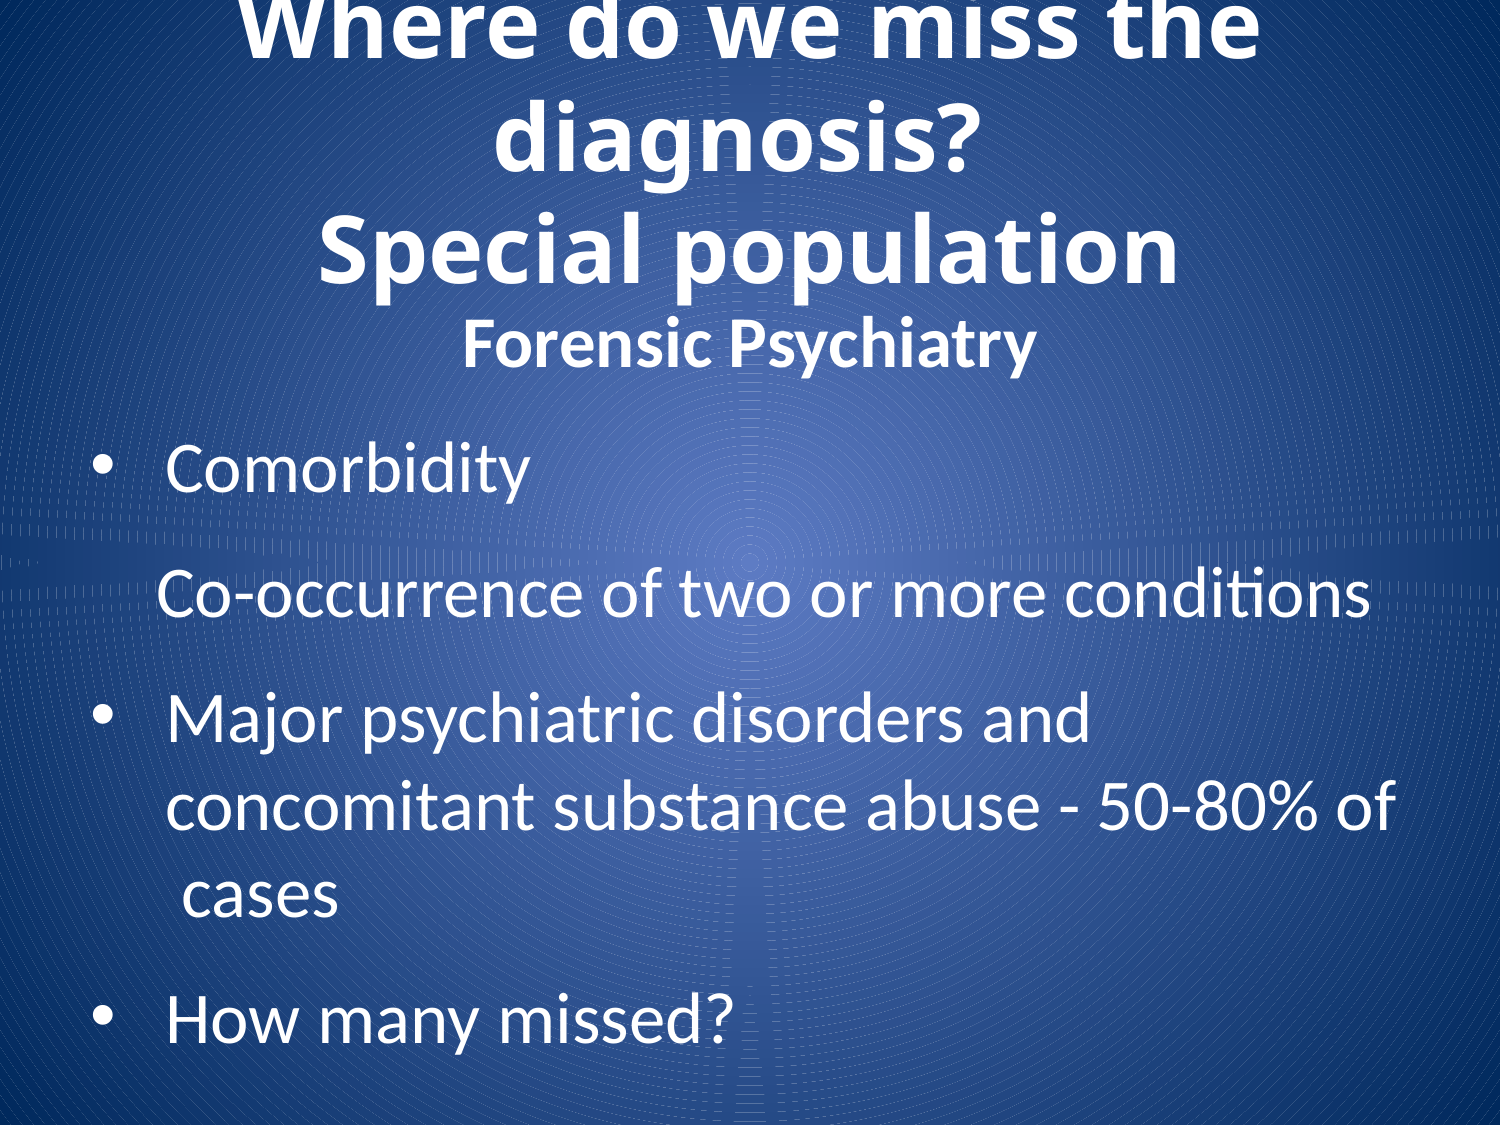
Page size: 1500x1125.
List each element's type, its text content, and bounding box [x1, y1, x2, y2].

title Where do we miss the diagnosis? Special population [0, 12, 1500, 255]
list Forensic Psychiatry Comorbidity Co-occurrence of two or more conditions Major psychiatric disorders and concomitant substance abuse - 50-80% of cases How many missed? [75, 287, 1425, 1055]
